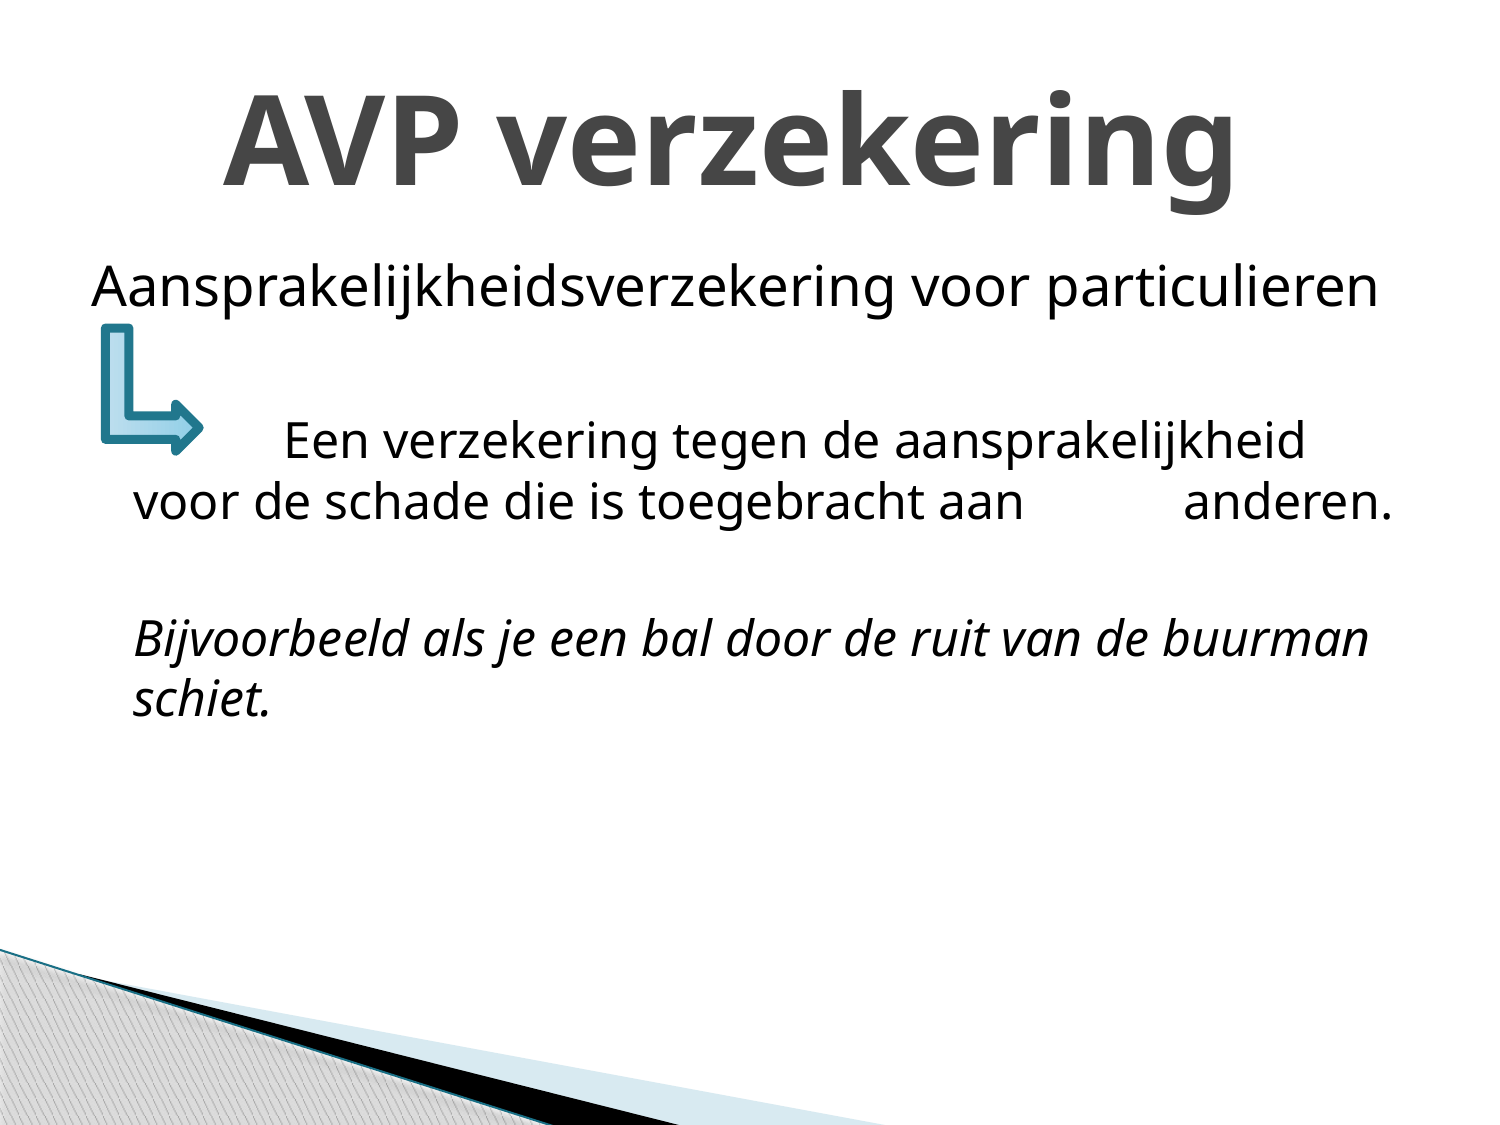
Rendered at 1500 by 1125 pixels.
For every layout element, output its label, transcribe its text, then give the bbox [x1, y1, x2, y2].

text_box [100, 323, 204, 456]
title AVP verzekering [0, 0, 1465, 272]
list Aansprakelijkheidsverzekering voor particulieren Een verzekering tegen de aansprakelijkheid voor de schade die is toegebracht aan anderen. Bijvoorbeeld als je een bal door de ruit van de buurman schiet. [58, 272, 1454, 986]
